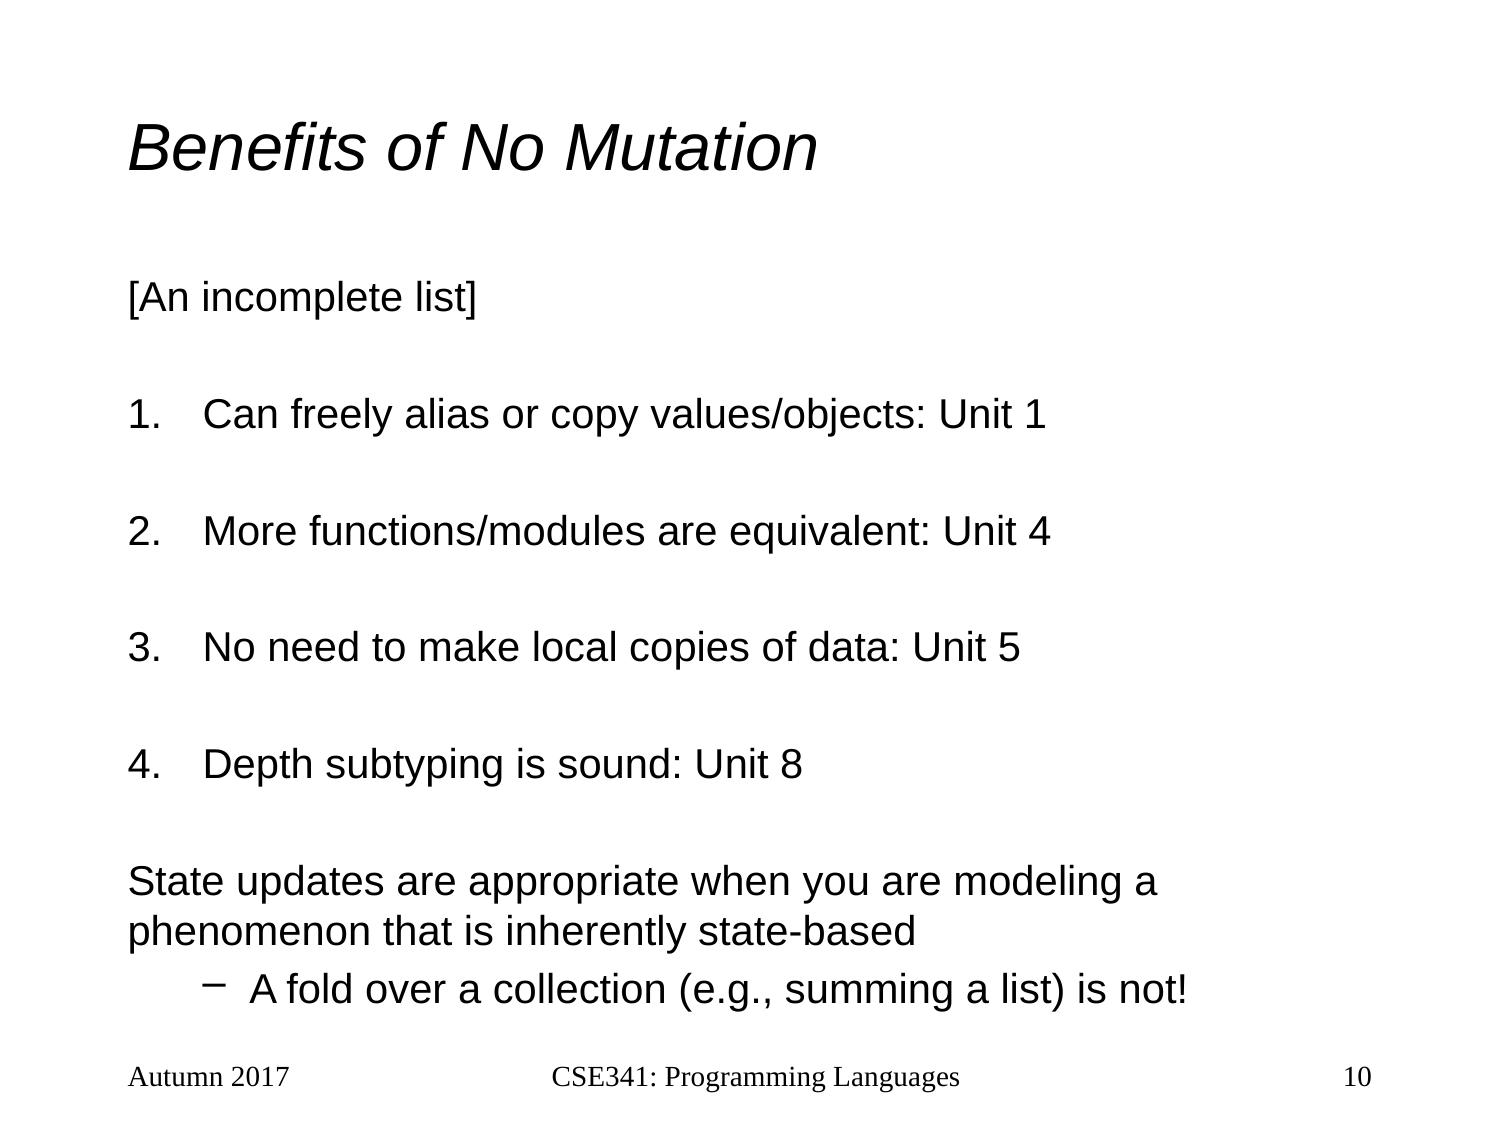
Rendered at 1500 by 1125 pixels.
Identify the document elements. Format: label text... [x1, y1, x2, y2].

list [An incomplete list] Can freely alias or copy values/objects: Unit 1 More functions/modules are equivalent: Unit 4 No need to make local copies of data: Unit 5 Depth subtyping is sound: Unit 8 State updates are appropriate when you are modeling a phenomenon that is inherently state-based A fold over a collection (e.g., summing a list) is not! [112, 262, 1388, 1038]
footer CSE341: Programming Languages [474, 1049, 1038, 1125]
slide_number 10 [1074, 1049, 1388, 1125]
slide_number Autumn 2017 [112, 1049, 426, 1125]
title Benefits of No Mutation [112, 49, 1388, 238]
